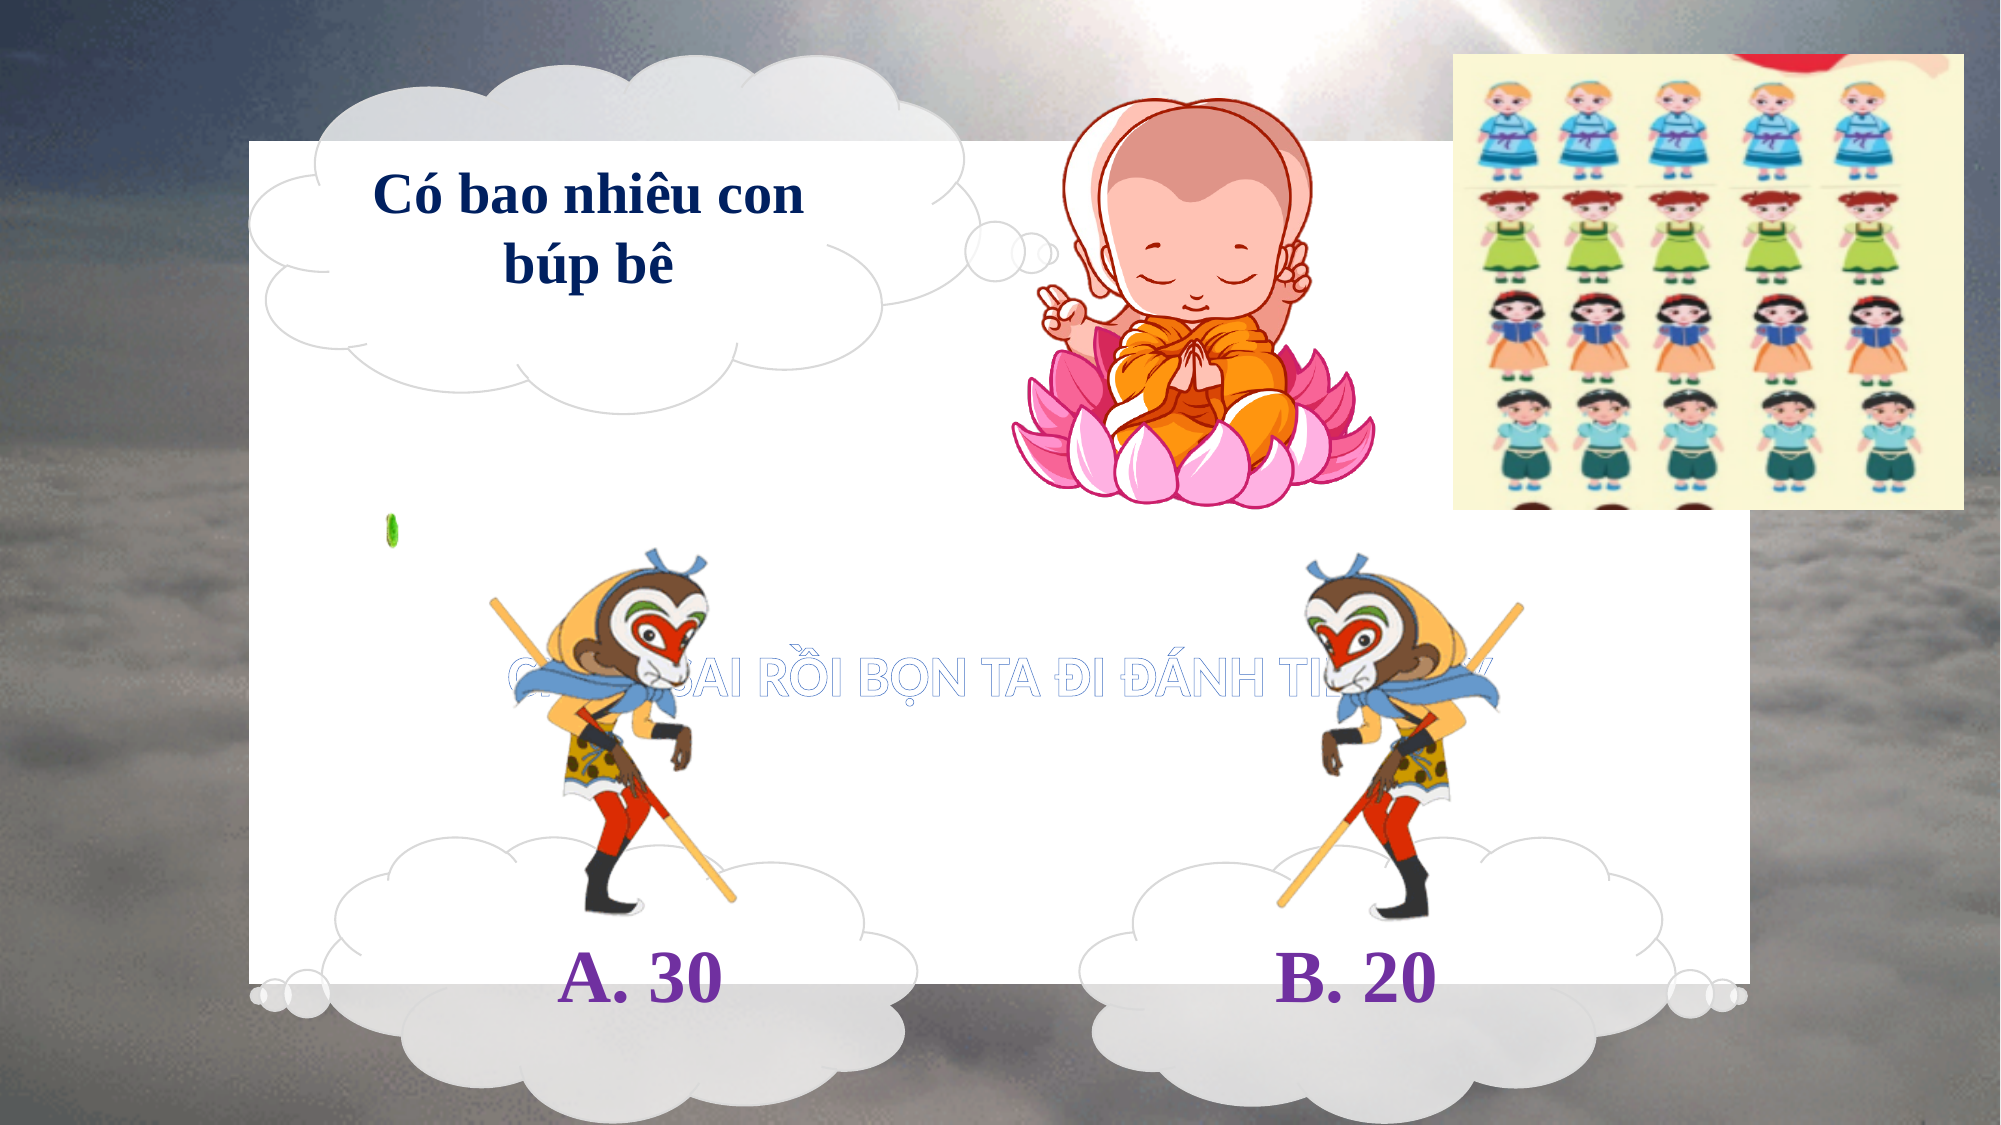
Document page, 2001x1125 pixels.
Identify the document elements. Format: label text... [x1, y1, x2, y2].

text_box A. 30 [249, 984, 916, 1124]
text_box Có bao nhiêu con búp bê [318, 55, 961, 141]
text_box B. 20 [1081, 984, 1748, 1124]
picture [0, 0, 2001, 1125]
